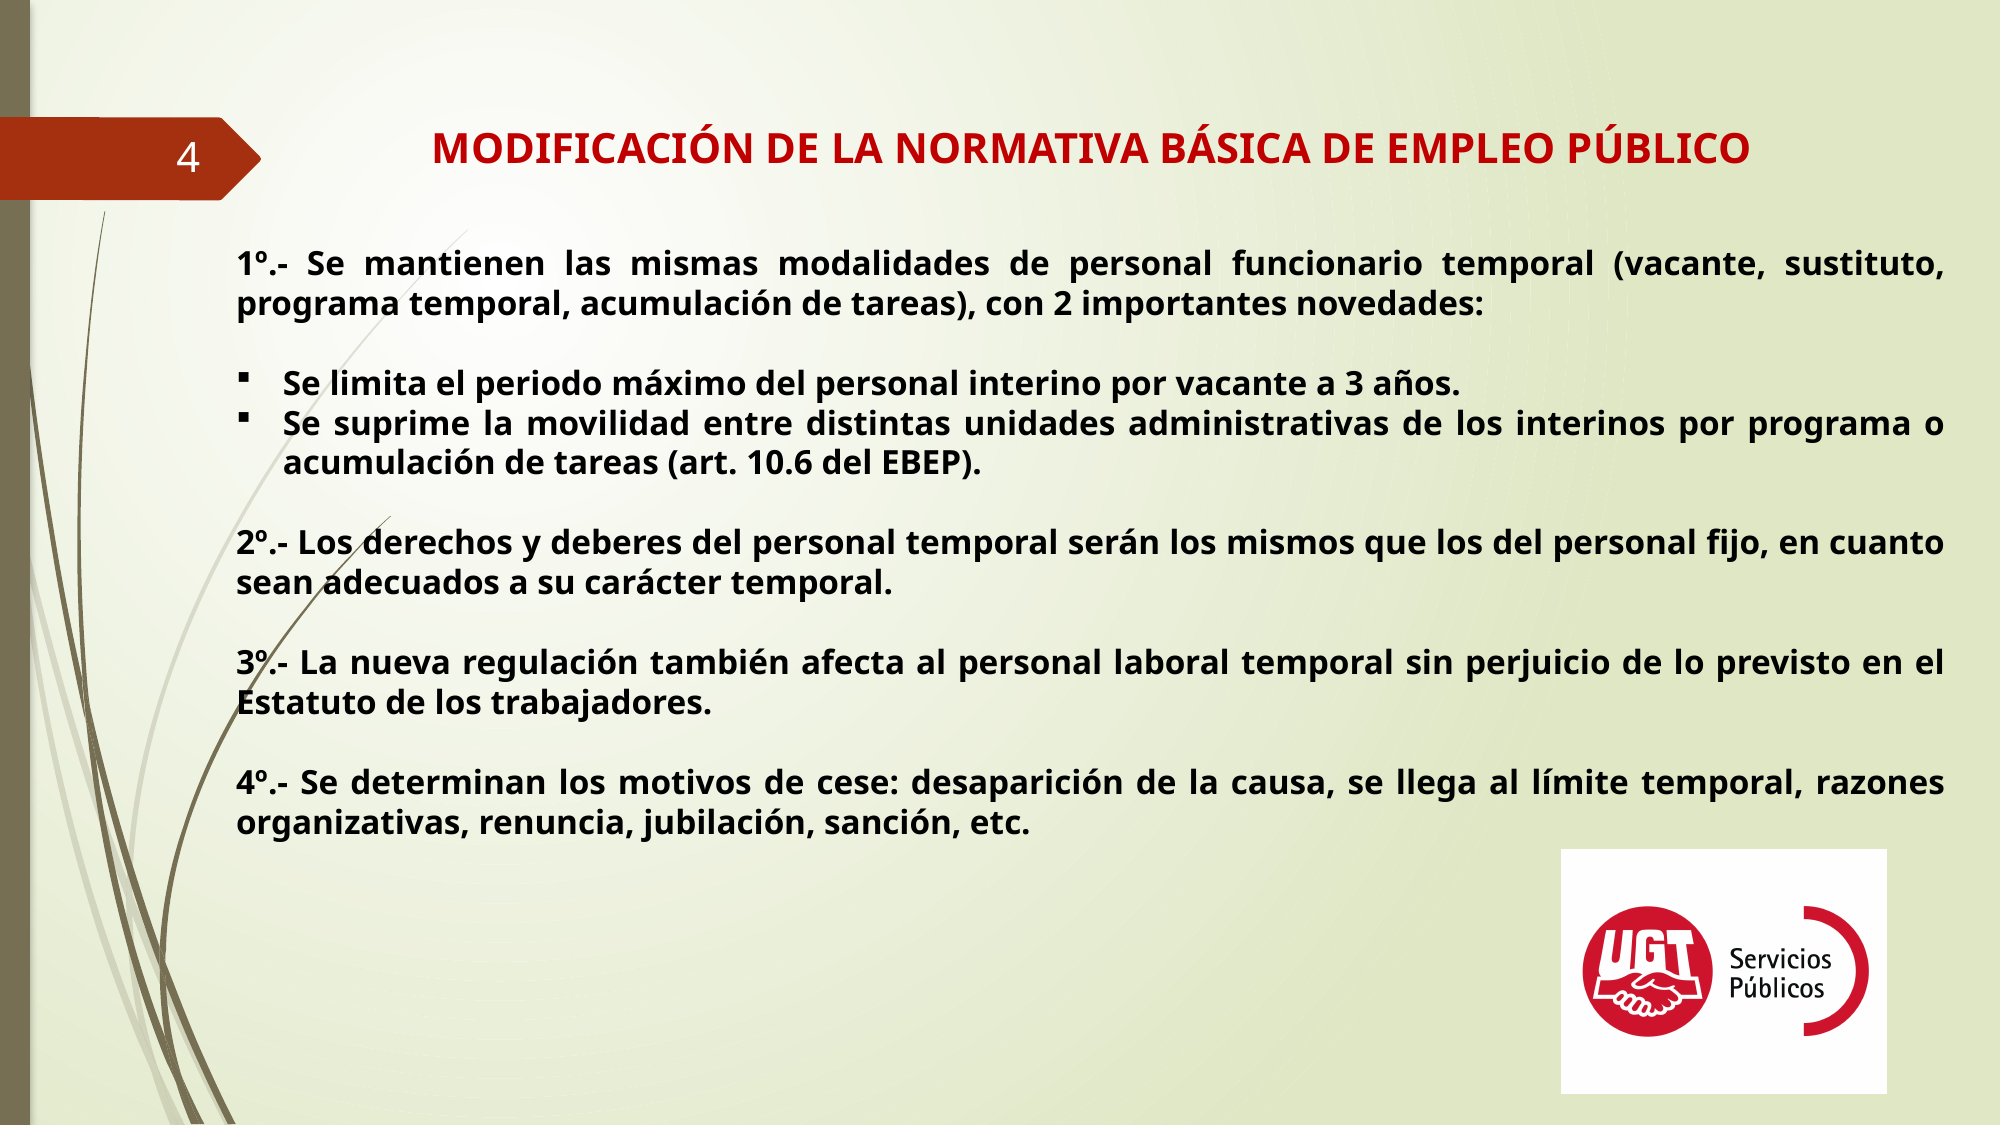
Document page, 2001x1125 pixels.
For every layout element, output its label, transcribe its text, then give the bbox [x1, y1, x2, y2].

slide_number 4 [87, 129, 216, 190]
picture [1561, 849, 1888, 1095]
text_box Modificación de la normativa básica de empleo público 1º.- Se mantienen las mismas modalidades de personal funcionario temporal (vacante, sustituto, programa temporal, acumulación de tareas), con 2 importantes novedades: Se limita el periodo máximo del personal interino por vacante a 3 años. Se suprime la movilidad entre distintas unidades administrativas de los interinos por programa o acumulación de tareas (art. 10.6 del EBEP). 2º.- Los derechos y deberes del personal temporal serán los mismos que los del personal fijo, en cuanto sean adecuados a su carácter temporal. 3º.- La nueva regulación también afecta al personal laboral temporal sin perjuicio de lo previsto en el Estatuto de los trabajadores. 4º.- Se determinan los motivos de cese: desaparición de la causa, se llega al límite temporal, razones organizativas, renuncia, jubilación, sanción, etc. [221, 61, 1963, 884]
